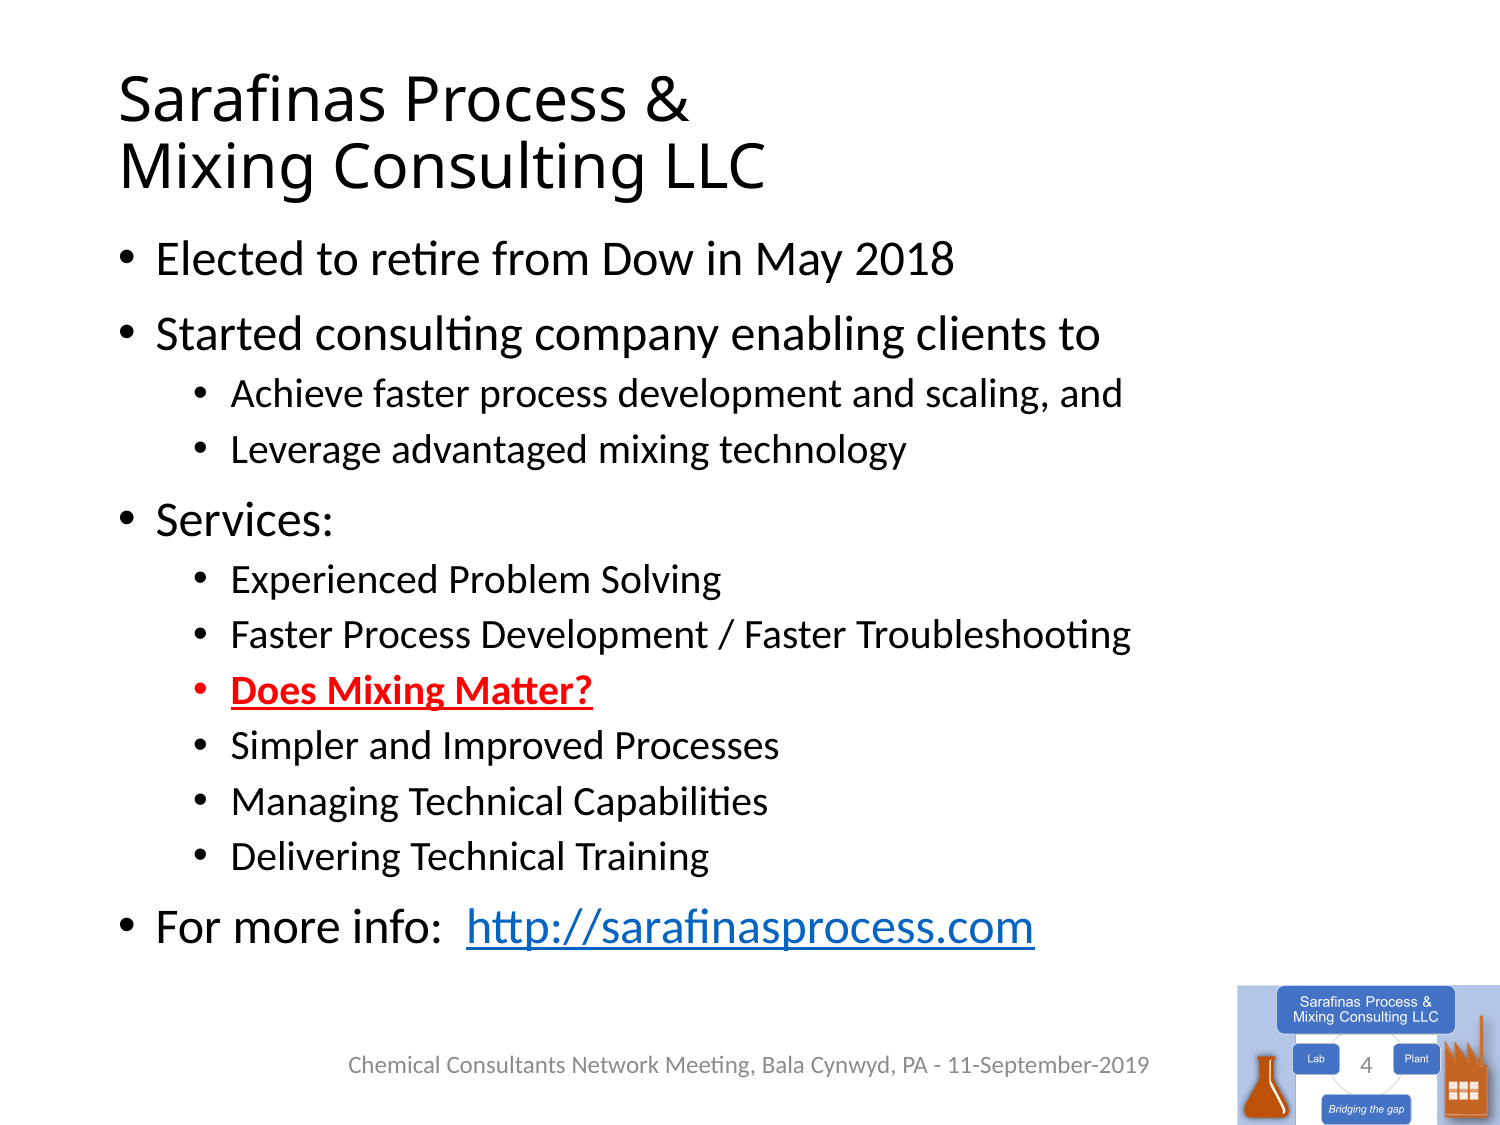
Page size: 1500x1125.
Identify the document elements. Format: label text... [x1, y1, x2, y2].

list Elected to retire from Dow in May 2018 Started consulting company enabling clients to Achieve faster process development and scaling, and Leverage advantaged mixing technology Services: Experienced Problem Solving Faster Process Development / Faster Troubleshooting Does Mixing Matter? Simpler and Improved Processes Managing Technical Capabilities Delivering Technical Training For more info: http://sarafinasprocess.com [103, 224, 1397, 1014]
footer Chemical Consultants Network Meeting, Bala Cynwyd, PA - 11-September-2019 [300, 1033, 1200, 1093]
slide_number 4 [1336, 1033, 1397, 1093]
picture [1237, 985, 1500, 1125]
title Sarafinas Process & Mixing Consulting LLC [103, 59, 1397, 210]
